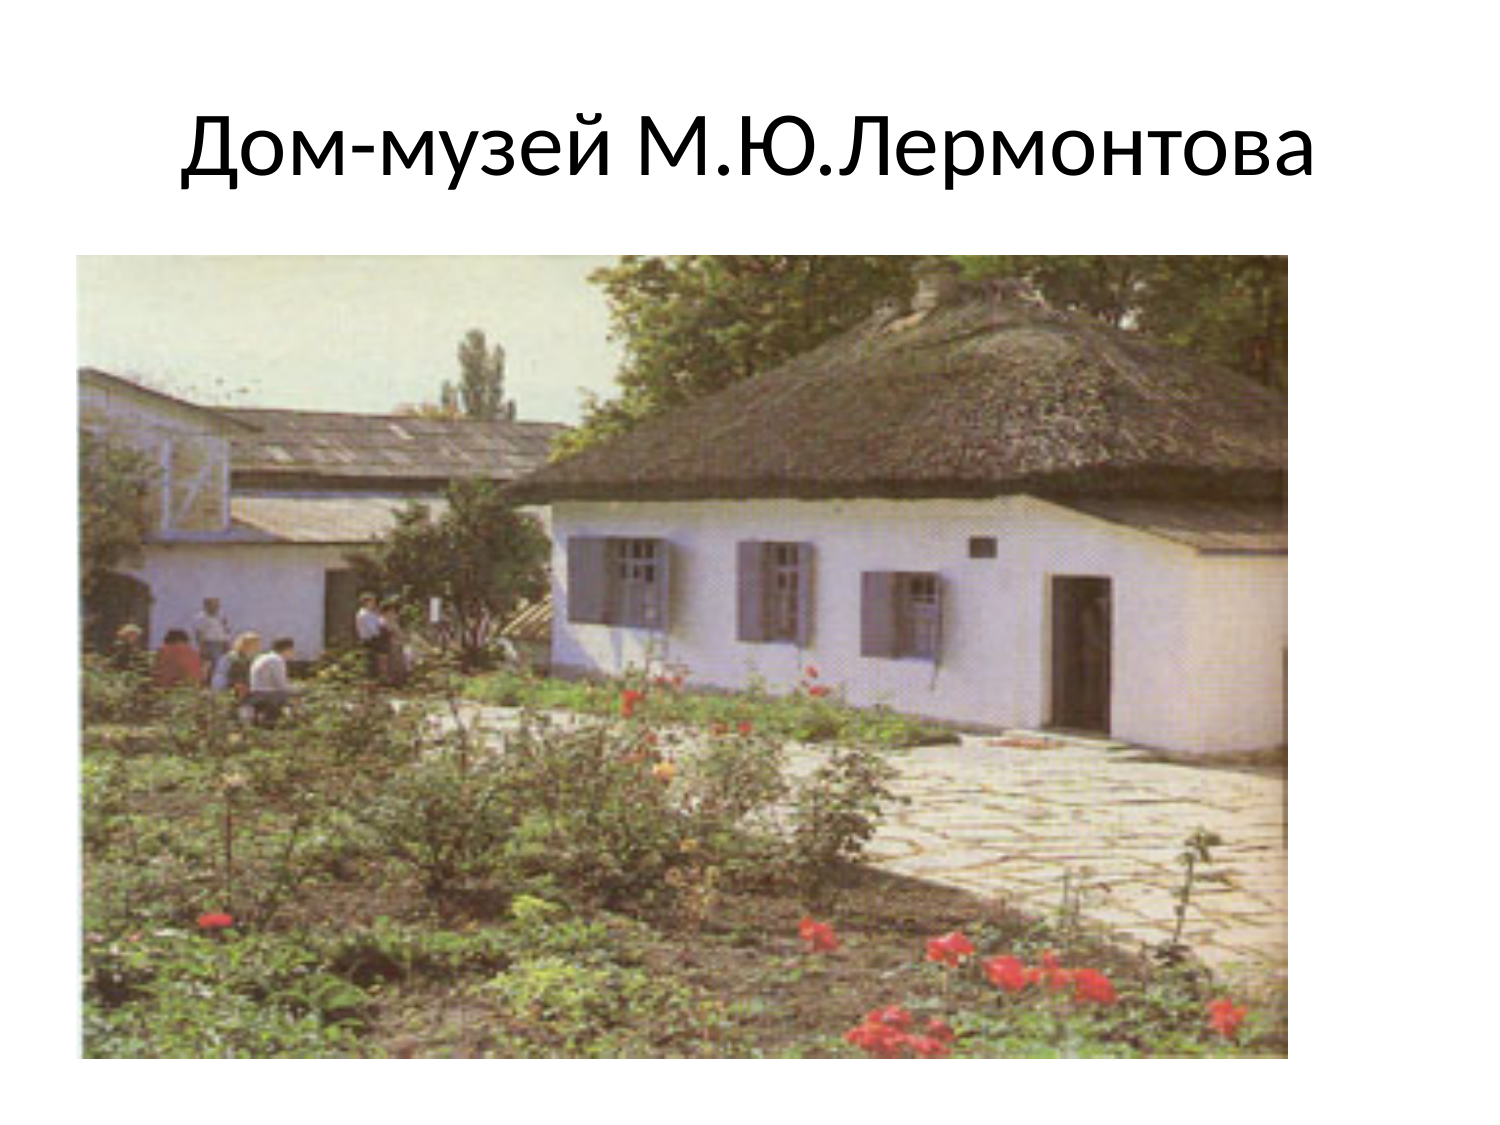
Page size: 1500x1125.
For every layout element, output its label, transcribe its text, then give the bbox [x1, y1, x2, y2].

title Дом-музей М.Ю.Лермонтова [75, 45, 1425, 233]
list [76, 255, 1288, 1059]
